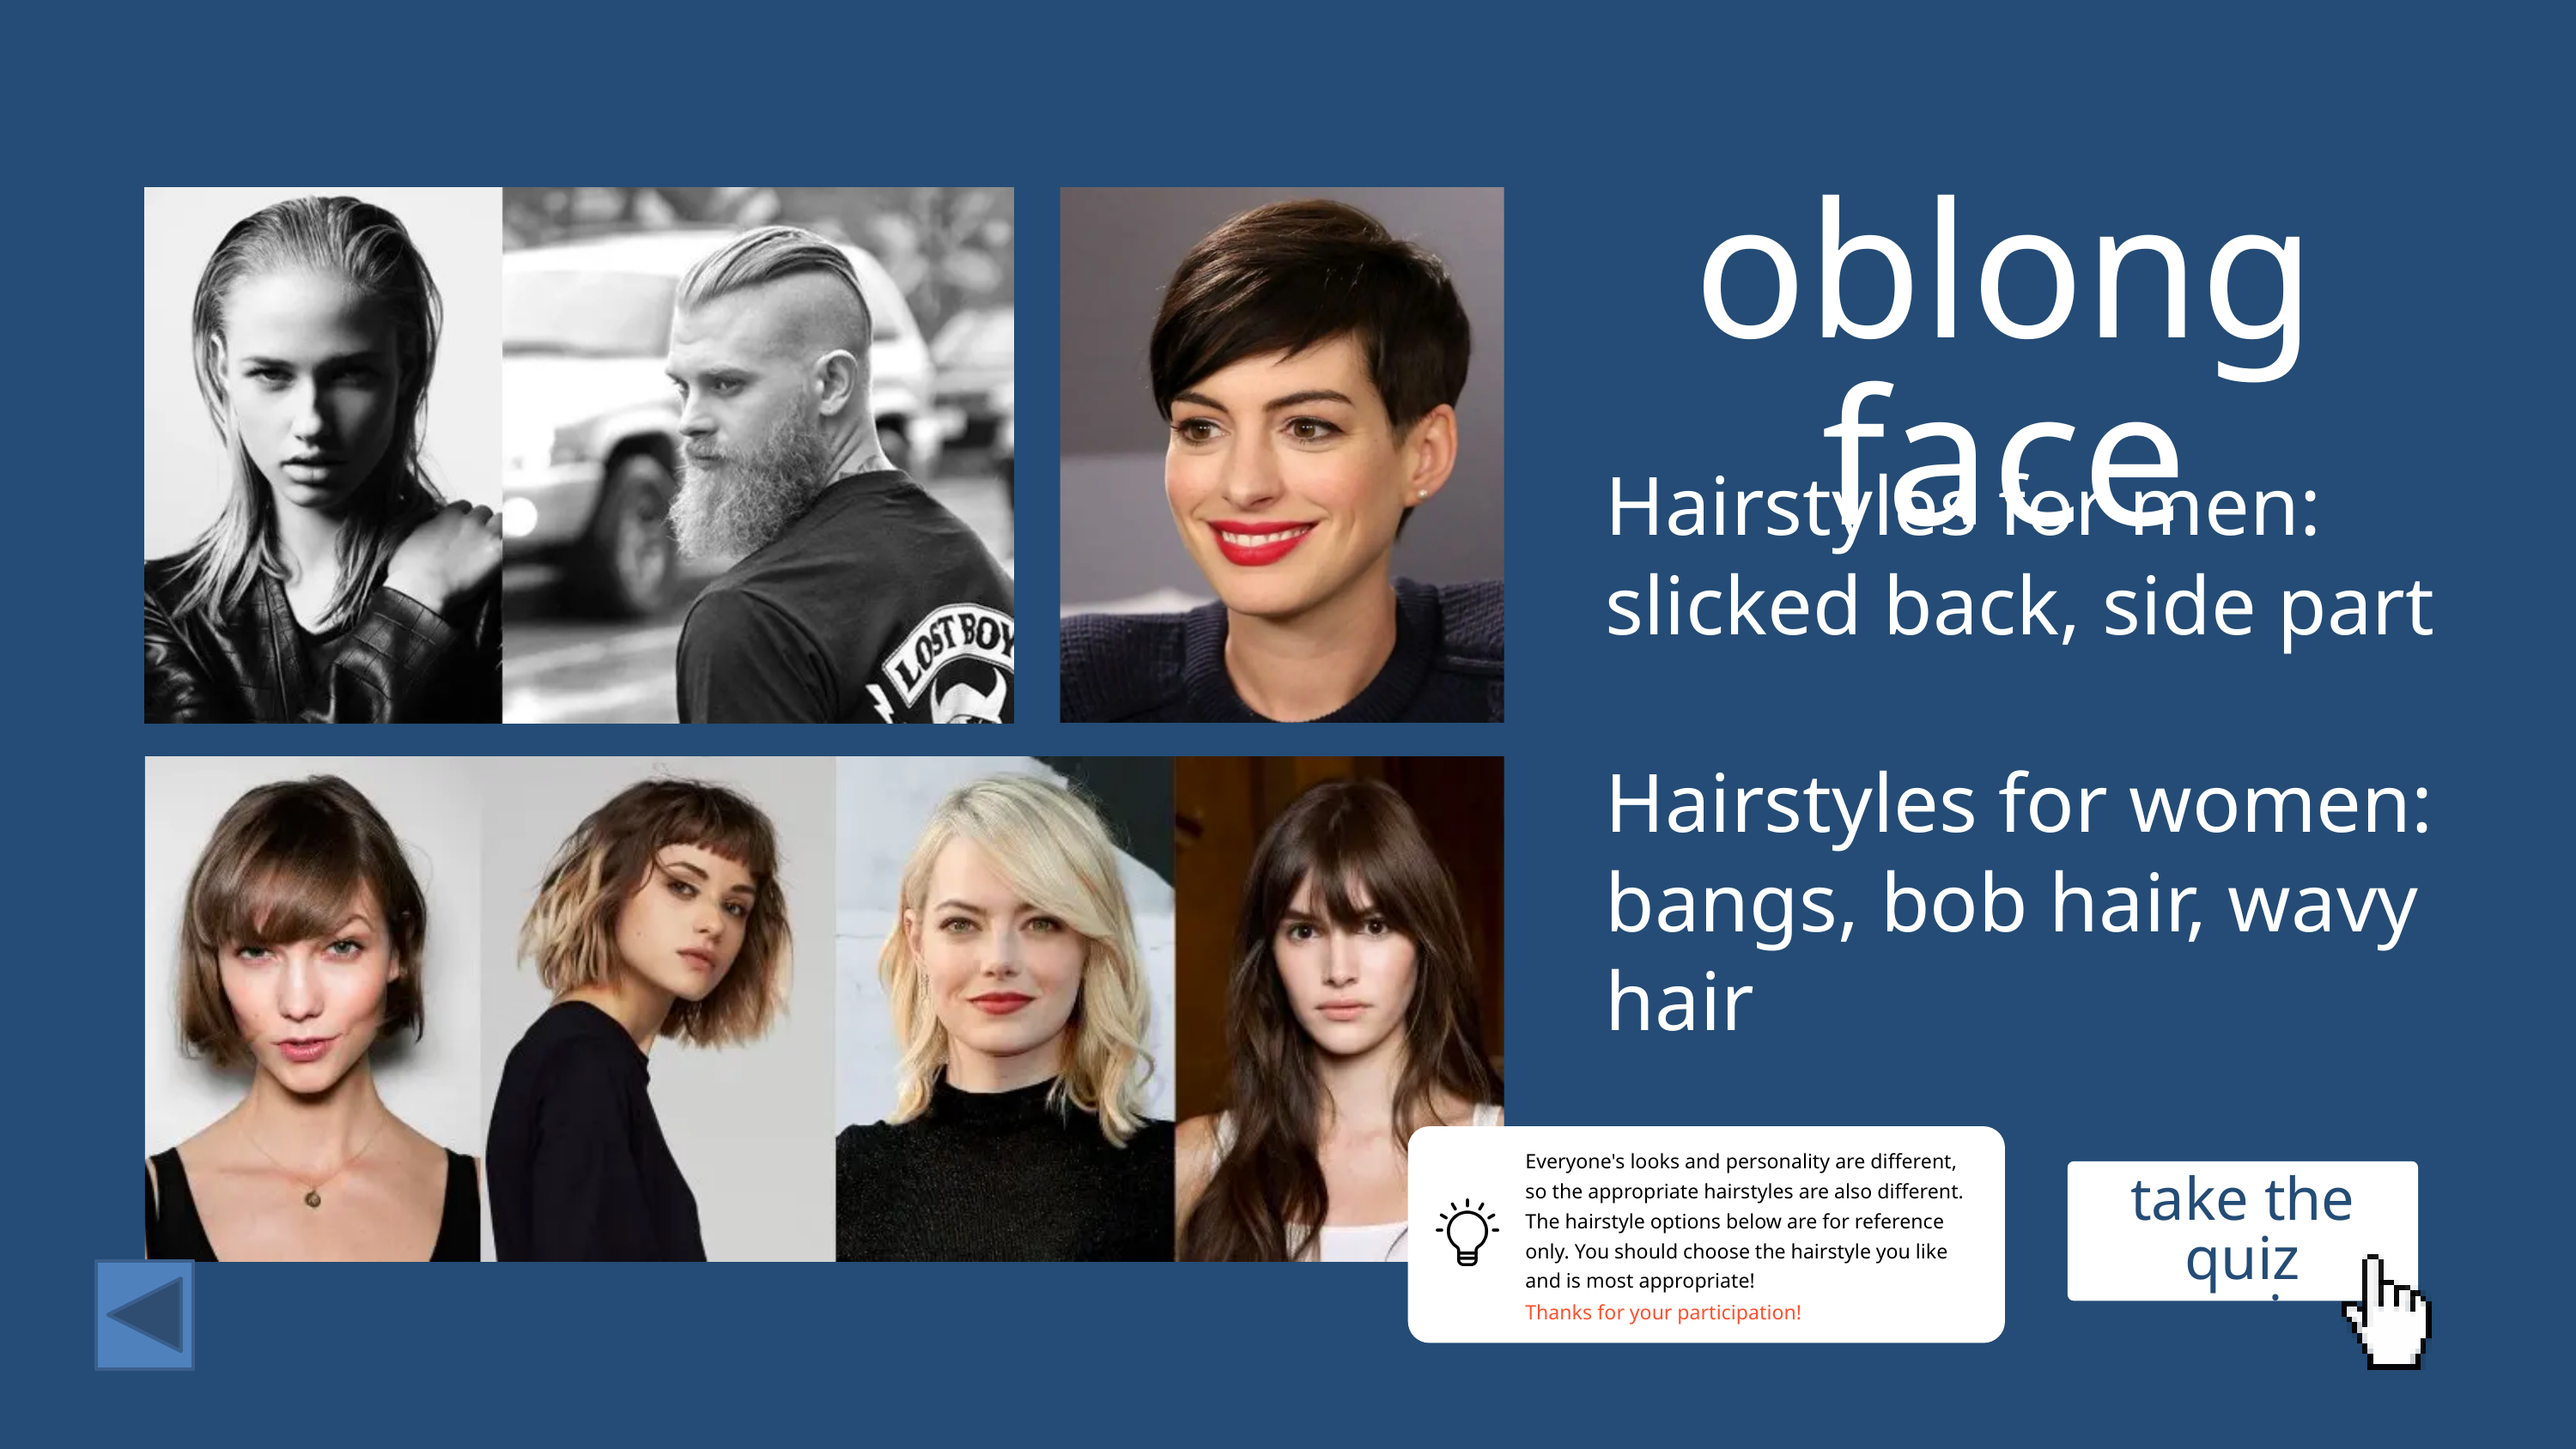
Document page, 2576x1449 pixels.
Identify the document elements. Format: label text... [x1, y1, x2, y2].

text_box Hairstyles for men: slicked back, side part Hairstyles for women: bangs, bob hair, wavy hair [1605, 452, 2480, 1047]
text_box [94, 1259, 195, 1371]
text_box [1407, 1125, 2006, 1343]
picture [144, 186, 1014, 724]
picture [144, 756, 1504, 1262]
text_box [2067, 1161, 2432, 1370]
text_box [1973, 1088, 2503, 1413]
picture [1060, 186, 1504, 723]
text_box oblong face [1550, 187, 2460, 563]
